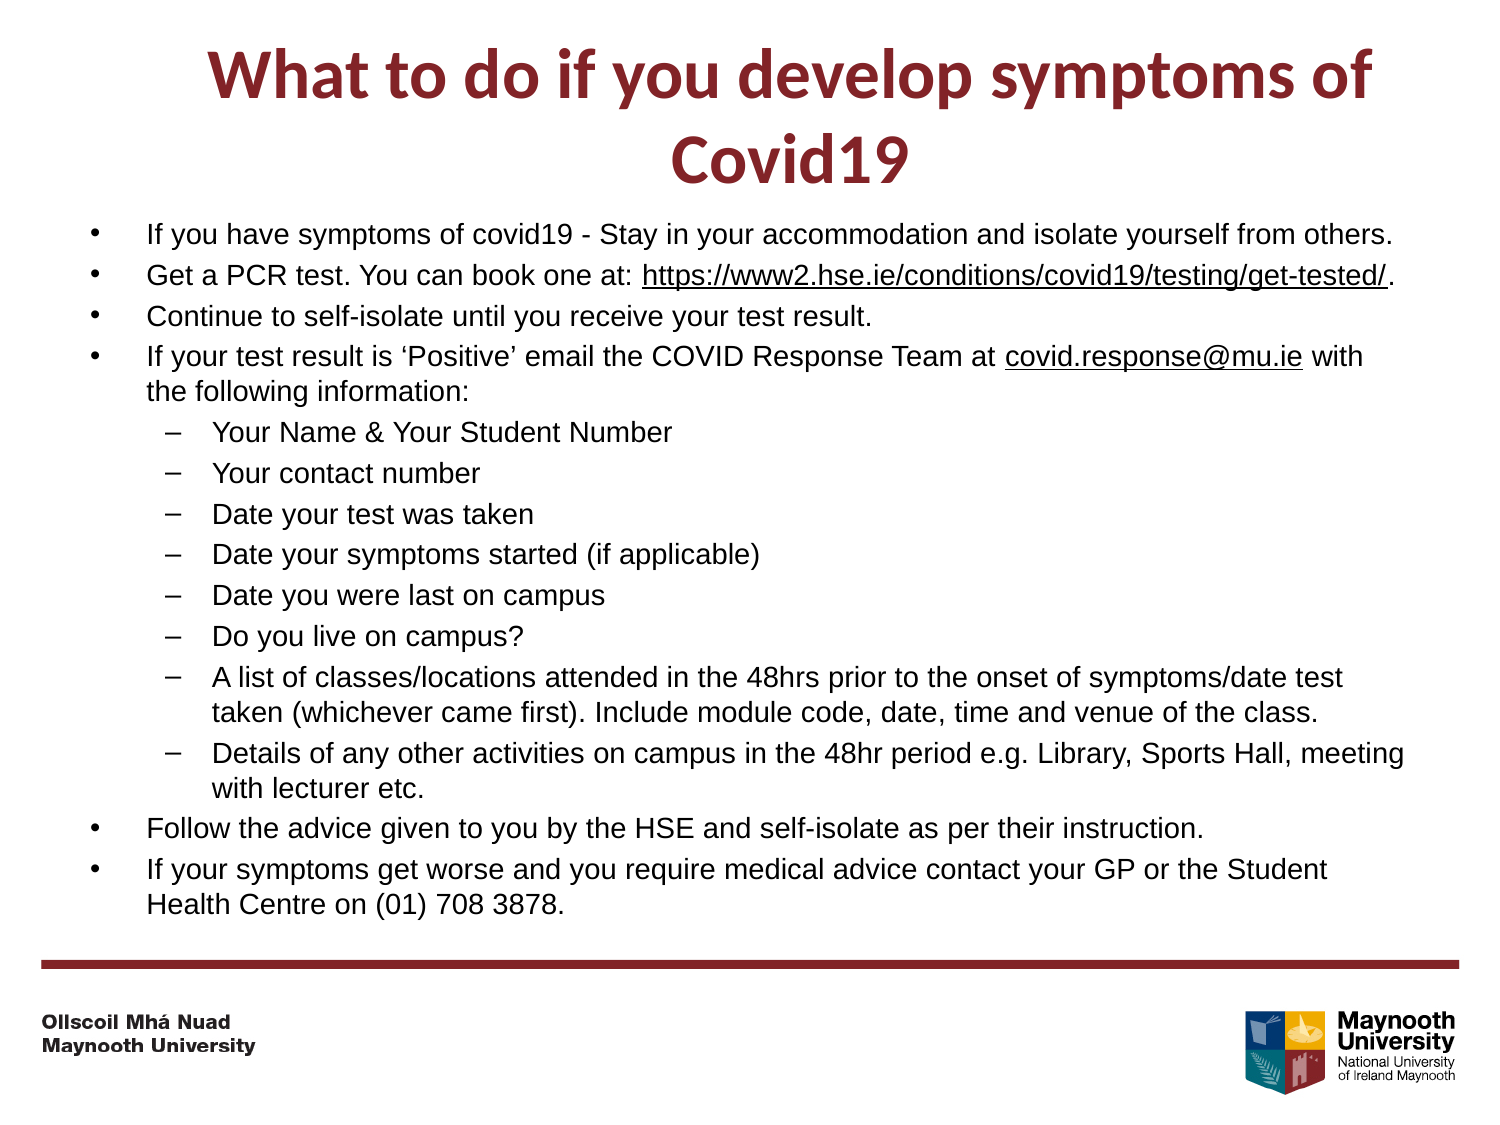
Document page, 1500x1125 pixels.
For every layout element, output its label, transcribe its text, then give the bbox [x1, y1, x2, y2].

picture [0, 58, 1500, 1125]
title What to do if you develop symptoms of Covid19 [75, 18, 1500, 58]
